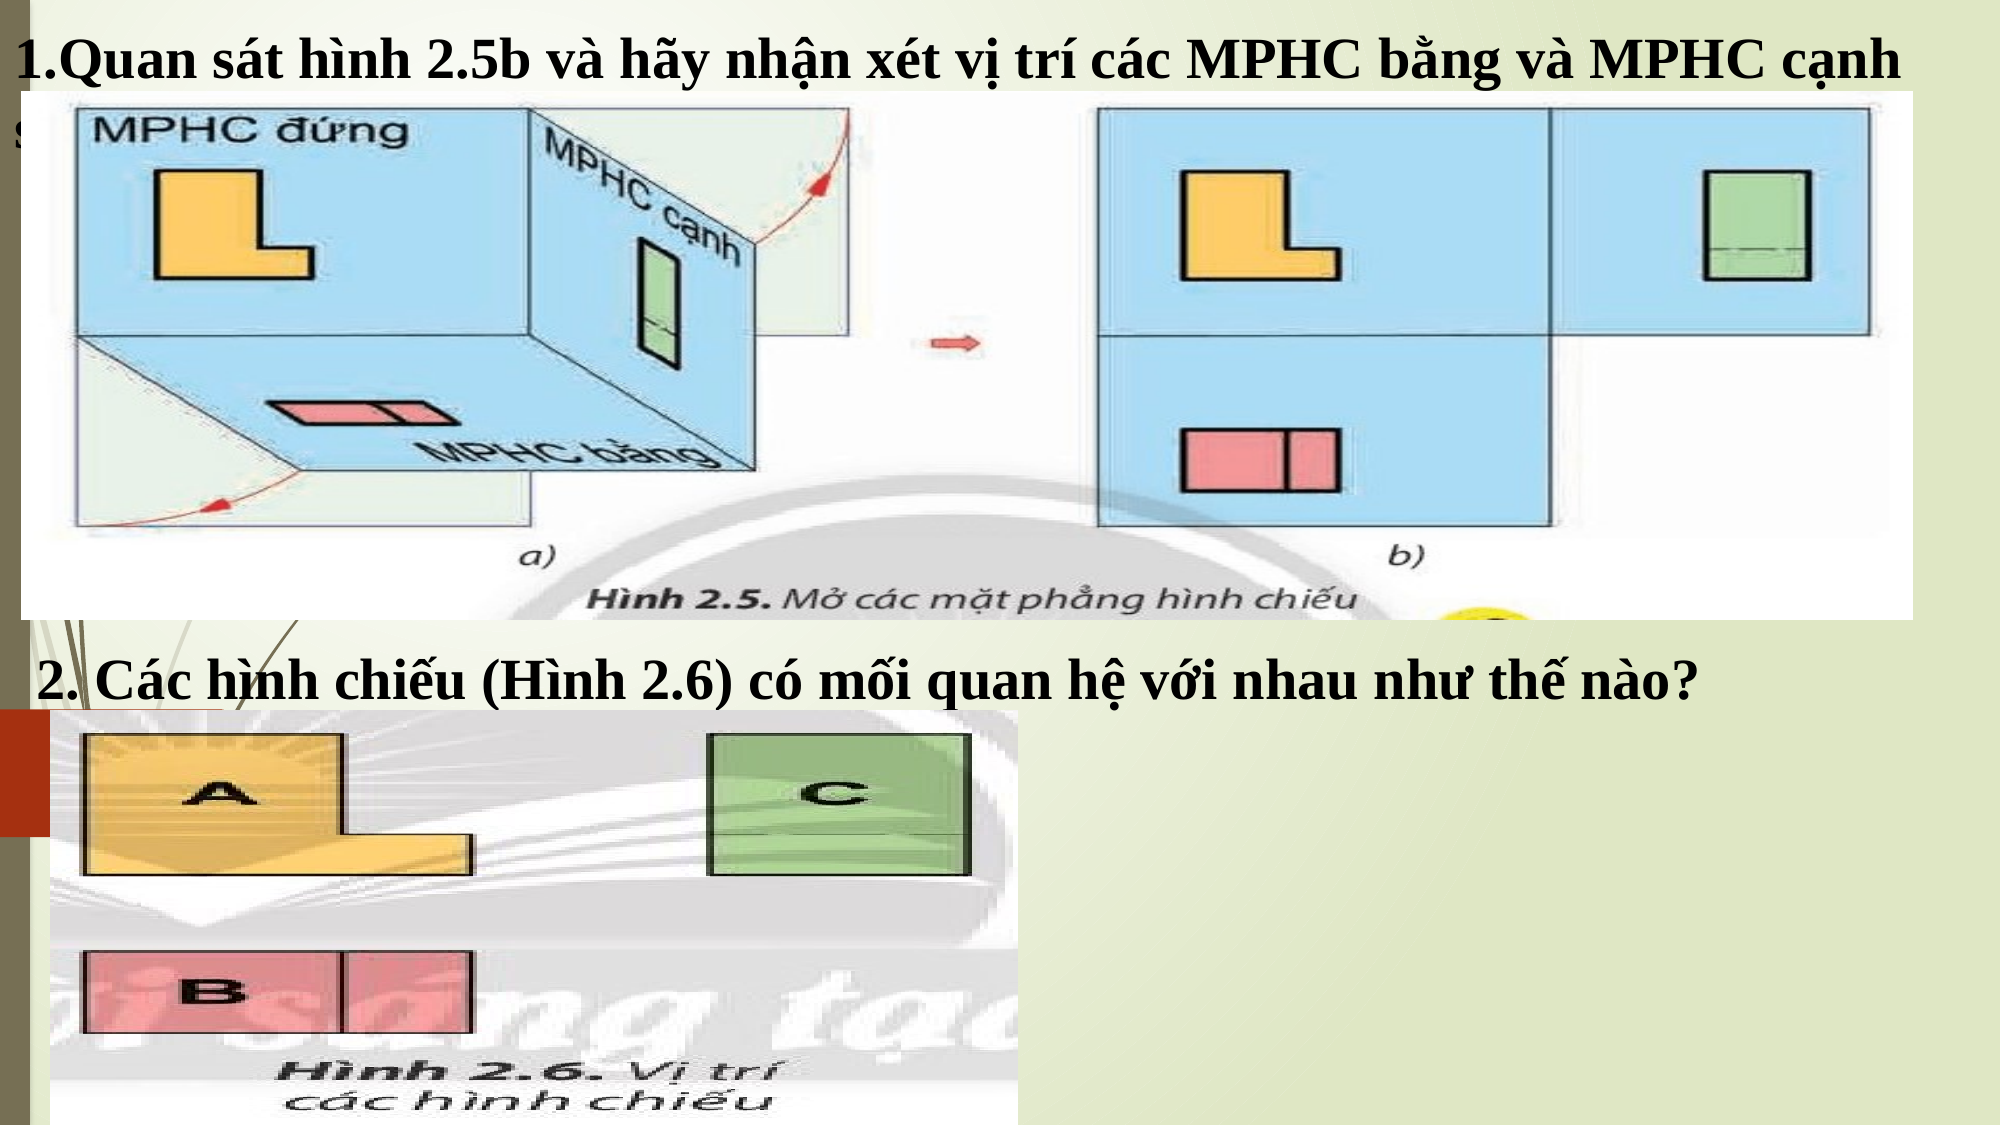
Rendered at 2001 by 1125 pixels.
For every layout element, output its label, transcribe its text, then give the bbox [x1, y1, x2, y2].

text_box 1.Quan sát hình 2.5b và hãy nhận xét vị trí các MPHC bằng và MPHC cạnh so với MPHC đứng [0, 12, 1973, 168]
text_box 2. Các hình chiếu (Hình 2.6) có mối quan hệ với nhau như thế nào? [21, 633, 1820, 719]
picture [21, 90, 1913, 621]
picture [50, 710, 1018, 1125]
